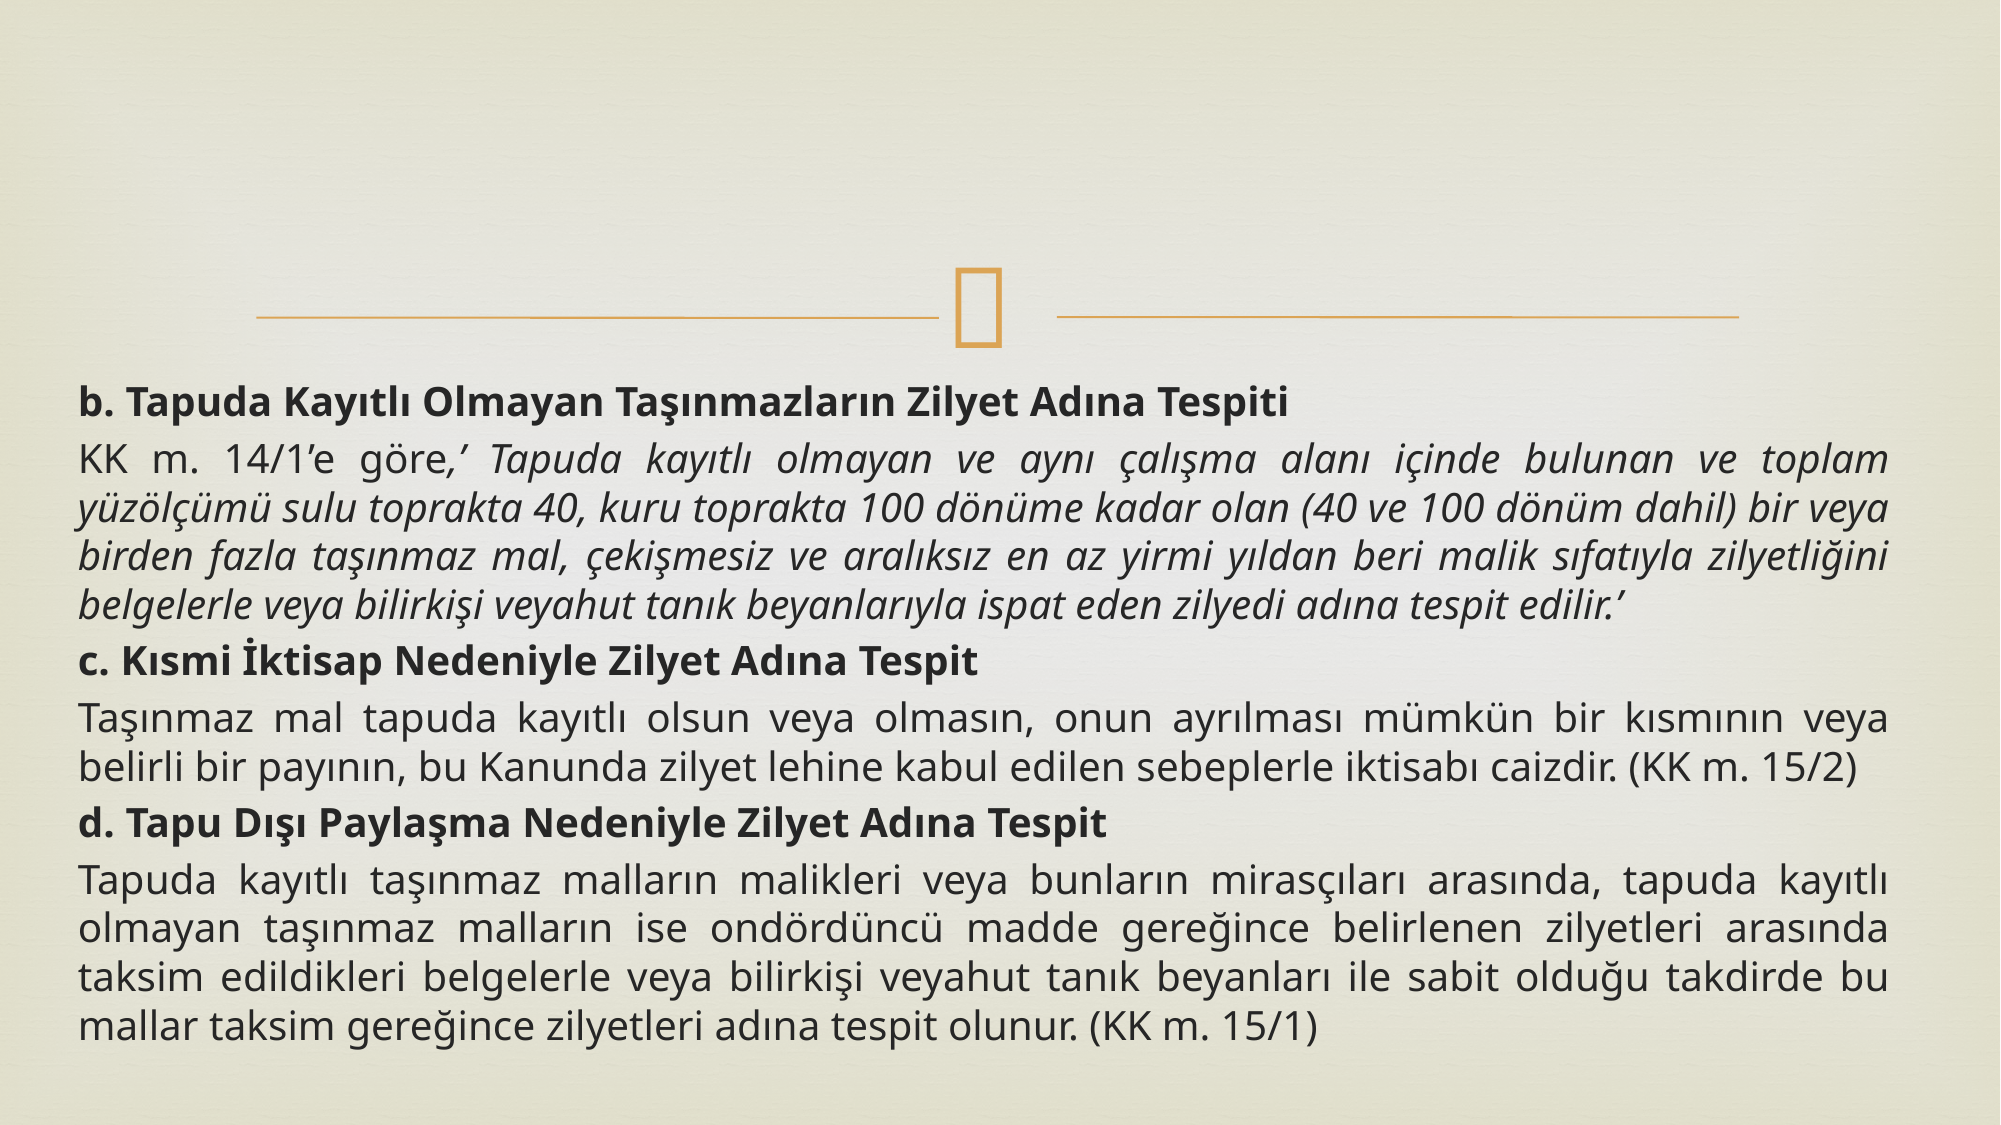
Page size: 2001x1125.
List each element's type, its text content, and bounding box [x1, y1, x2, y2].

list b. Tapuda Kayıtlı Olmayan Taşınmazların Zilyet Adına Tespiti KK m. 14/1’e göre,’ Tapuda kayıtlı olmayan ve aynı çalışma alanı içinde bulunan ve toplam yüzölçümü sulu toprakta 40, kuru toprakta 100 dönüme kadar olan (40 ve 100 dönüm dahil) bir veya birden fazla taşınmaz mal, çekişmesiz ve aralıksız en az yirmi yıldan beri malik sıfatıyla zilyetliğini belgelerle veya bilirkişi veyahut tanık beyanlarıyla ispat eden zilyedi adına tespit edilir.’ c. Kısmi İktisap Nedeniyle Zilyet Adına Tespit Taşınmaz mal tapuda kayıtlı olsun veya olmasın, onun ayrılması mümkün bir kısmının veya belirli bir payının, bu Kanunda zilyet lehine kabul edilen sebeplerle iktisabı caizdir. (KK m. 15/2) d. Tapu Dışı Paylaşma Nedeniyle Zilyet Adına Tespit Tapuda kayıtlı taşınmaz malların malikleri veya bunların mirasçıları arasında, tapuda kayıtlı olmayan taşınmaz malların ise ondördüncü madde gereğince belirlenen zilyetleri arasında taksim edildikleri belgelerle veya bilirkişi veyahut tanık beyanları ile sabit olduğu takdirde bu mallar taksim gereğince zilyetleri adına tespit olunur. (KK m. 15/1) [62, 368, 1908, 1057]
